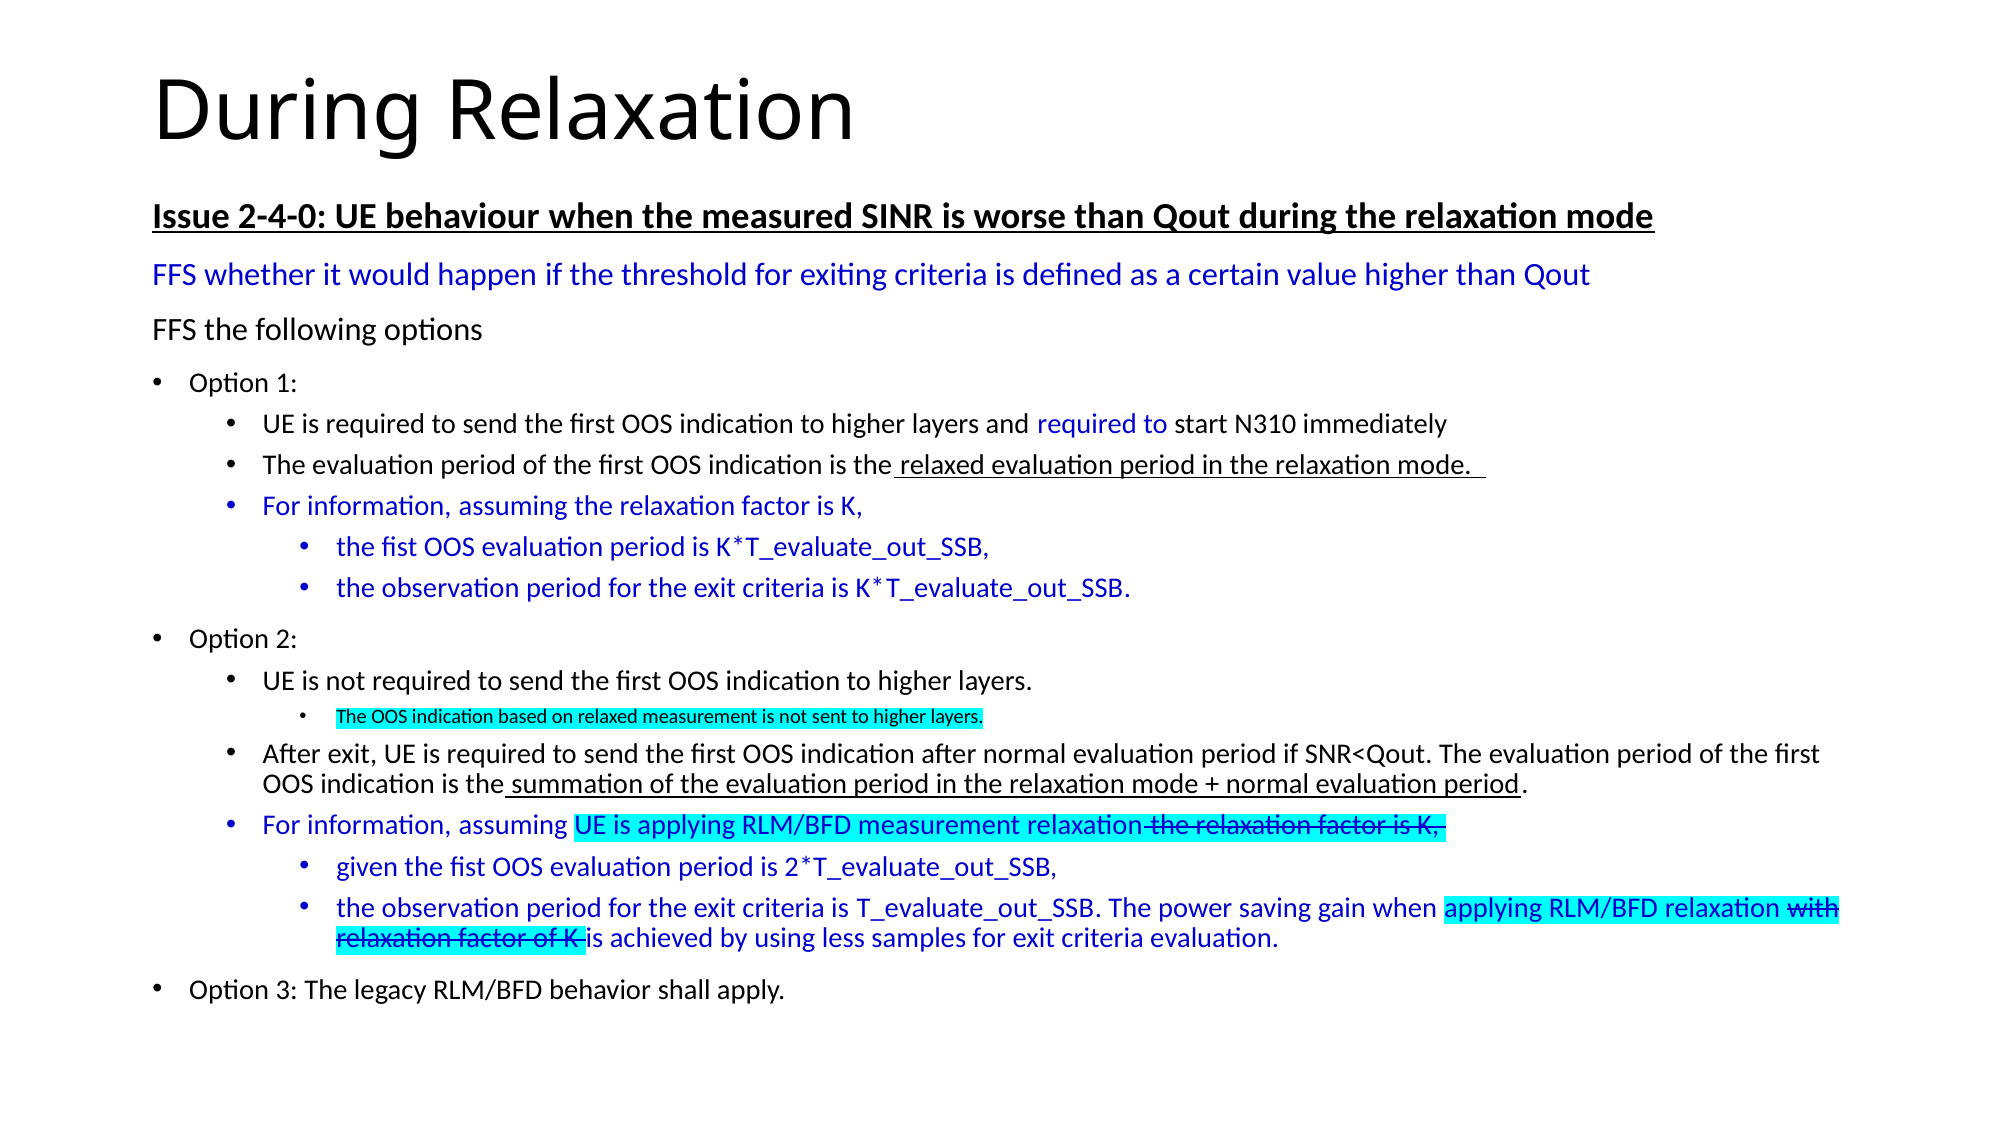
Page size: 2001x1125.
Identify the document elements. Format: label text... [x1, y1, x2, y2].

title During Relaxation [137, 59, 1863, 166]
list Issue 2-4-0: UE behaviour when the measured SINR is worse than Qout during the relaxation mode FFS whether it would happen if the threshold for exiting criteria is defined as a certain value higher than Qout FFS the following options Option 1: UE is required to send the first OOS indication to higher layers and required to start N310 immediately The evaluation period of the first OOS indication is the relaxed evaluation period in the relaxation mode. For information, assuming the relaxation factor is K, the fist OOS evaluation period is K*T_evaluate_out_SSB, the observation period for the exit criteria is K*T_evaluate_out_SSB. Option 2: UE is not required to send the first OOS indication to higher layers. The OOS indication based on relaxed measurement is not sent to higher layers. After exit, UE is required to send the first OOS indication after normal evaluation period if SNR<Qout. The evaluation period of the first OOS indication is the summation of the evaluation period in the relaxation mode + normal evaluation period. For information, assuming UE is applying RLM/BFD measurement relaxation the relaxation factor is K, given the fist OOS evaluation period is 2*T_evaluate_out_SSB, the observation period for the exit criteria is T_evaluate_out_SSB. The power saving gain when applying RLM/BFD relaxation with relaxation factor of K is achieved by using less samples for exit criteria evaluation. Option 3: The legacy RLM/BFD behavior shall apply. [137, 189, 1863, 1014]
